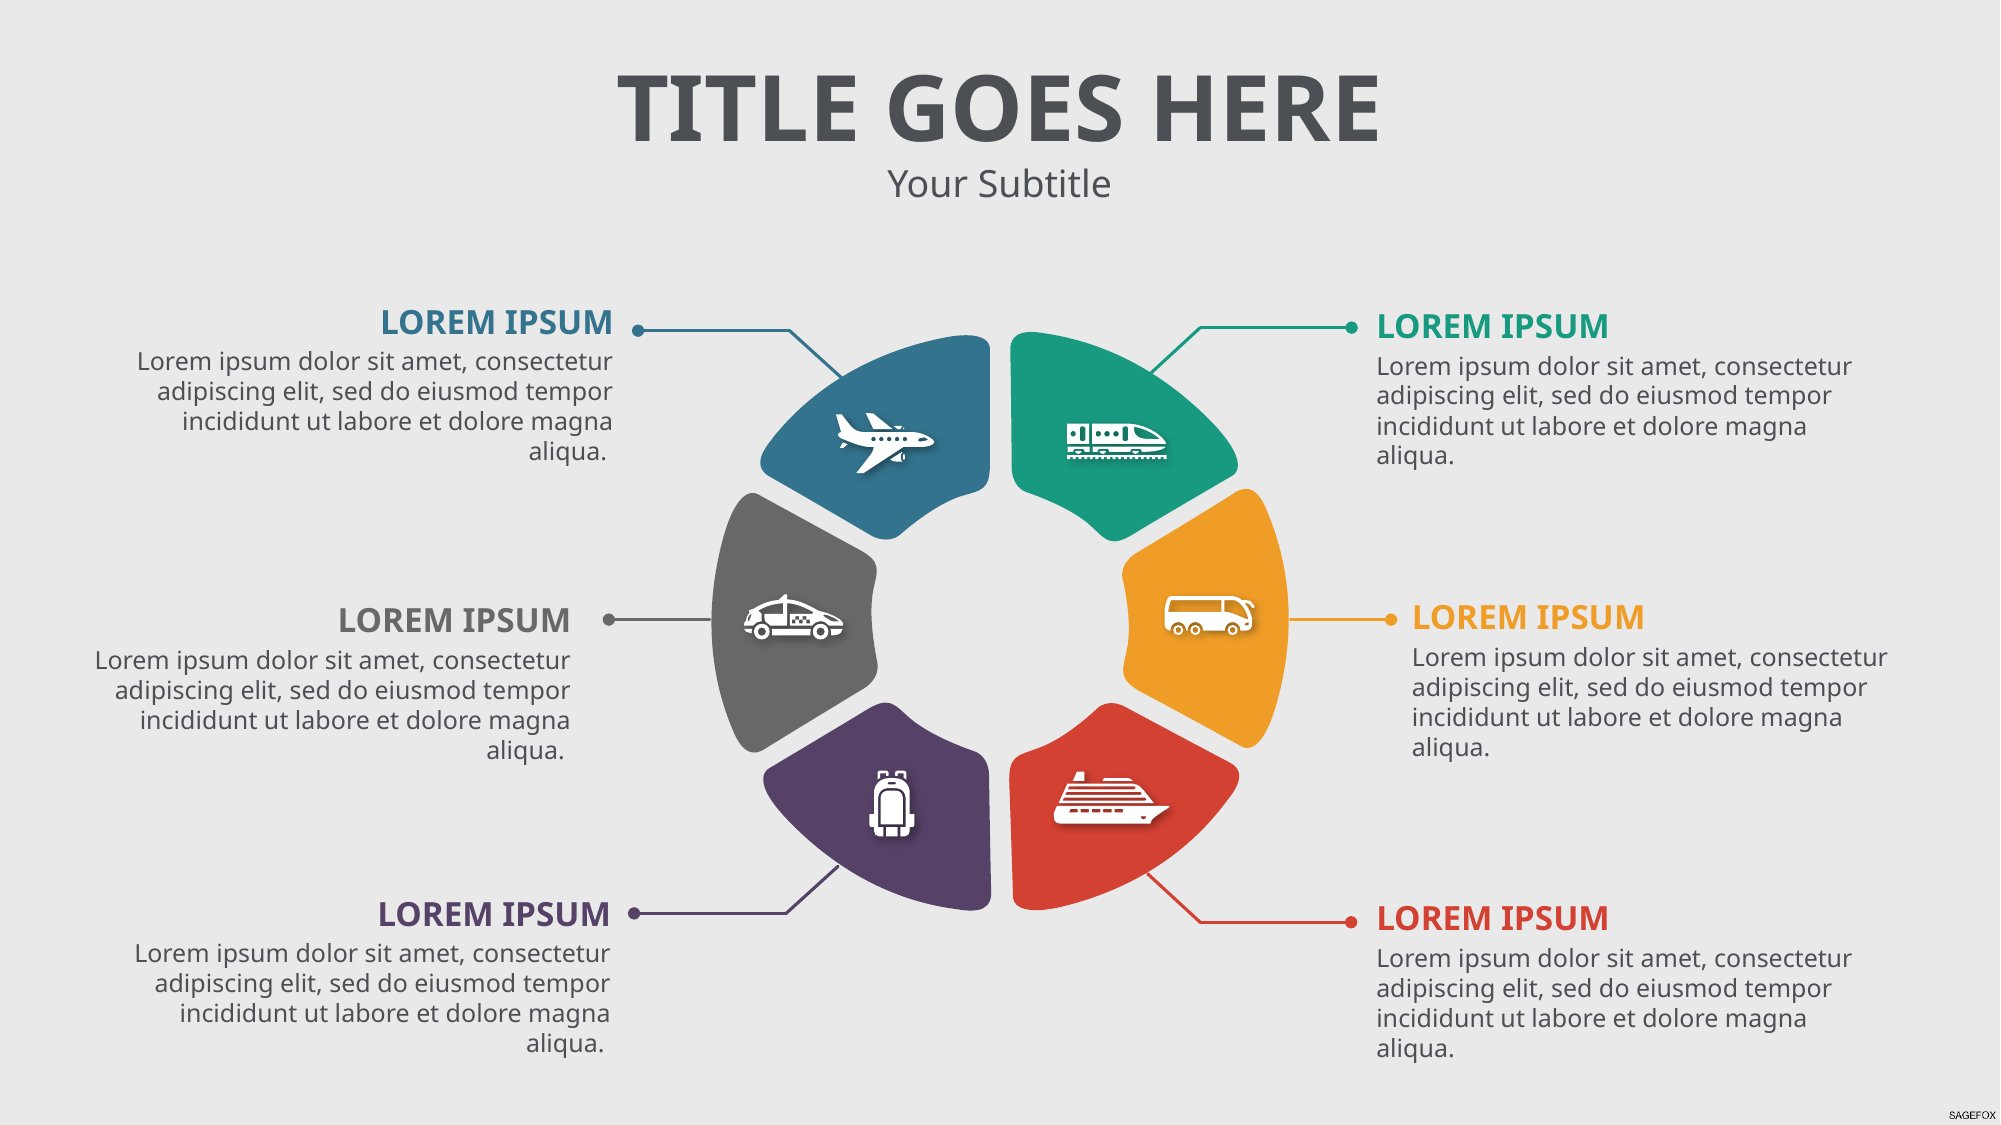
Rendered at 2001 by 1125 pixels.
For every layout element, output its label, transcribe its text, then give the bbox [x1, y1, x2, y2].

text_box [1173, 625, 1184, 636]
picture [1925, 1102, 2000, 1123]
text_box [760, 335, 990, 540]
text_box [1053, 805, 1170, 824]
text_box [634, 866, 839, 914]
text_box LOREM IPSUM Lorem ipsum dolor sit amet, consectetur adipiscing elit, sed do eiusmod tempor incididunt ut labore et dolore magna aliqua. [103, 293, 629, 474]
text_box [865, 413, 893, 430]
text_box [1092, 446, 1166, 454]
text_box LOREM IPSUM Lorem ipsum dolor sit amet, consectetur adipiscing elit, sed do eiusmod tempor incididunt ut labore et dolore magna aliqua. [1361, 297, 1887, 478]
text_box LOREM IPSUM Lorem ipsum dolor sit amet, consectetur adipiscing elit, sed do eiusmod tempor incididunt ut labore et dolore magna aliqua. [1397, 589, 1923, 769]
text_box [1092, 423, 1167, 444]
text_box [1010, 331, 1238, 542]
text_box LOREM IPSUM Lorem ipsum dolor sit amet, consectetur adipiscing elit, sed do eiusmod tempor incididunt ut labore et dolore magna aliqua. [1361, 890, 1887, 1070]
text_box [1147, 873, 1352, 923]
text_box [1122, 488, 1289, 748]
text_box [711, 492, 878, 753]
text_box [1190, 625, 1201, 636]
text_box [1067, 423, 1090, 444]
text_box [1227, 625, 1238, 636]
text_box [638, 330, 842, 378]
text_box [744, 594, 844, 640]
text_box [1067, 455, 1167, 460]
text_box [1072, 771, 1085, 781]
text_box [869, 770, 915, 837]
text_box [763, 702, 992, 911]
text_box [1058, 783, 1154, 804]
text_box [1164, 596, 1255, 631]
text_box [835, 414, 935, 474]
text_box [1009, 703, 1240, 911]
text_box [1067, 446, 1090, 454]
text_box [1147, 327, 1352, 376]
text_box LOREM IPSUM Lorem ipsum dolor sit amet, consectetur adipiscing elit, sed do eiusmod tempor incididunt ut labore et dolore magna aliqua. [100, 885, 626, 1065]
text_box LOREM IPSUM Lorem ipsum dolor sit amet, consectetur adipiscing elit, sed do eiusmod tempor incididunt ut labore et dolore magna aliqua. [61, 592, 587, 772]
text_box TITLE GOES HERE Your Subtitle [548, 42, 1452, 322]
